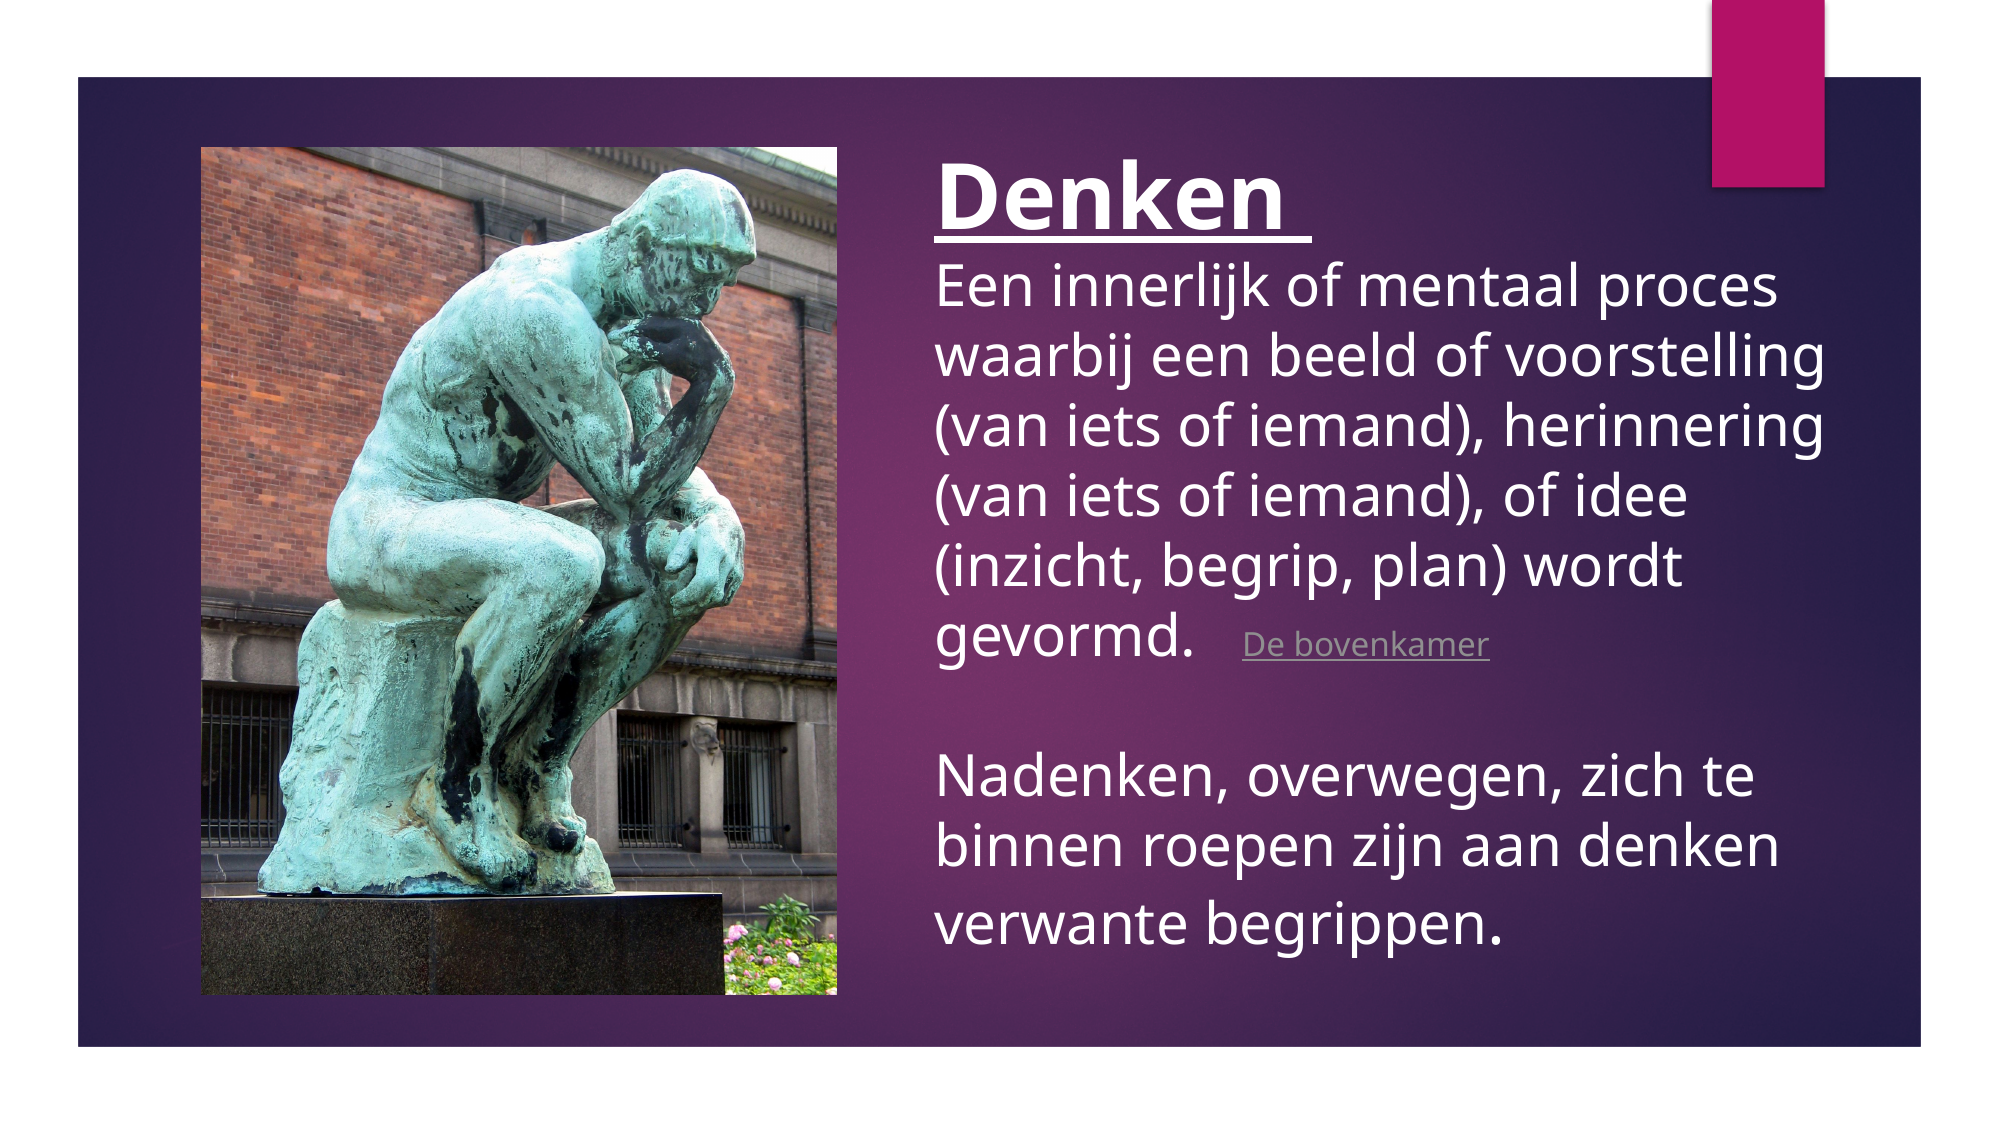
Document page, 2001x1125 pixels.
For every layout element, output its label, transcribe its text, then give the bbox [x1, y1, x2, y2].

text_box Denken Een innerlijk of mentaal proces waarbij een beeld of voorstelling (van iets of iemand), herinnering (van iets of iemand), of idee (inzicht, begrip, plan) wordt gevormd. De bovenkamer Nadenken, overwegen, zich te binnen roepen zijn aan denken verwante begrippen. [919, 130, 1861, 965]
picture [201, 147, 838, 996]
